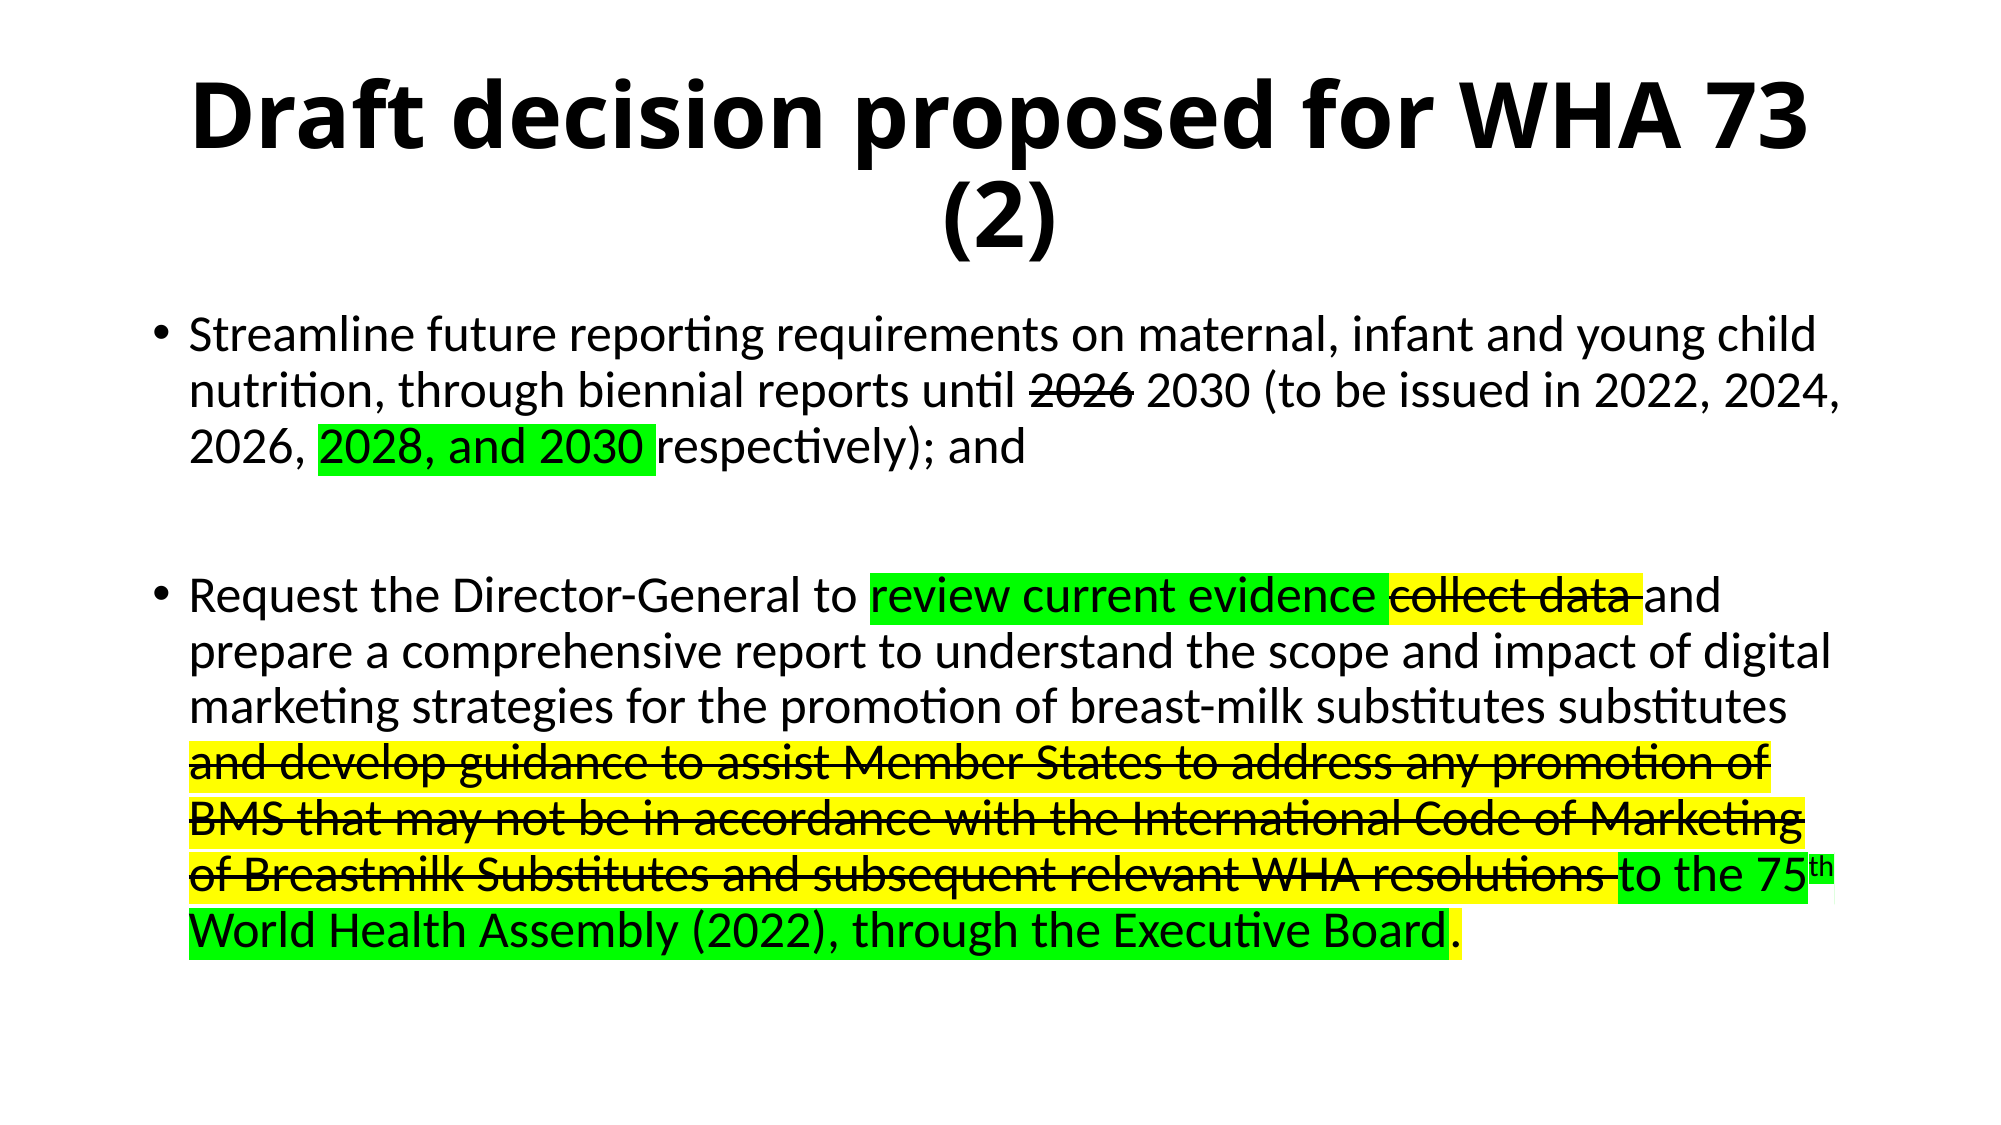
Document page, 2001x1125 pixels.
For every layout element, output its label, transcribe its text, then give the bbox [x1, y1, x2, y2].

list Streamline future reporting requirements on maternal, infant and young child nutrition, through biennial reports until 2026 2030 (to be issued in 2022, 2024, 2026, 2028, and 2030 respectively); and Request the Director-General to review current evidence collect data and prepare a comprehensive report to understand the scope and impact of digital marketing strategies for the promotion of breast-milk substitutes substitutes and develop guidance to assist Member States to address any promotion of BMS that may not be in accordance with the International Code of Marketing of Breastmilk Substitutes and subsequent relevant WHA resolutions to the 75th World Health Assembly (2022), through the Executive Board. [137, 299, 1863, 1014]
title Draft decision proposed for WHA 73 (2) [137, 59, 1863, 278]
